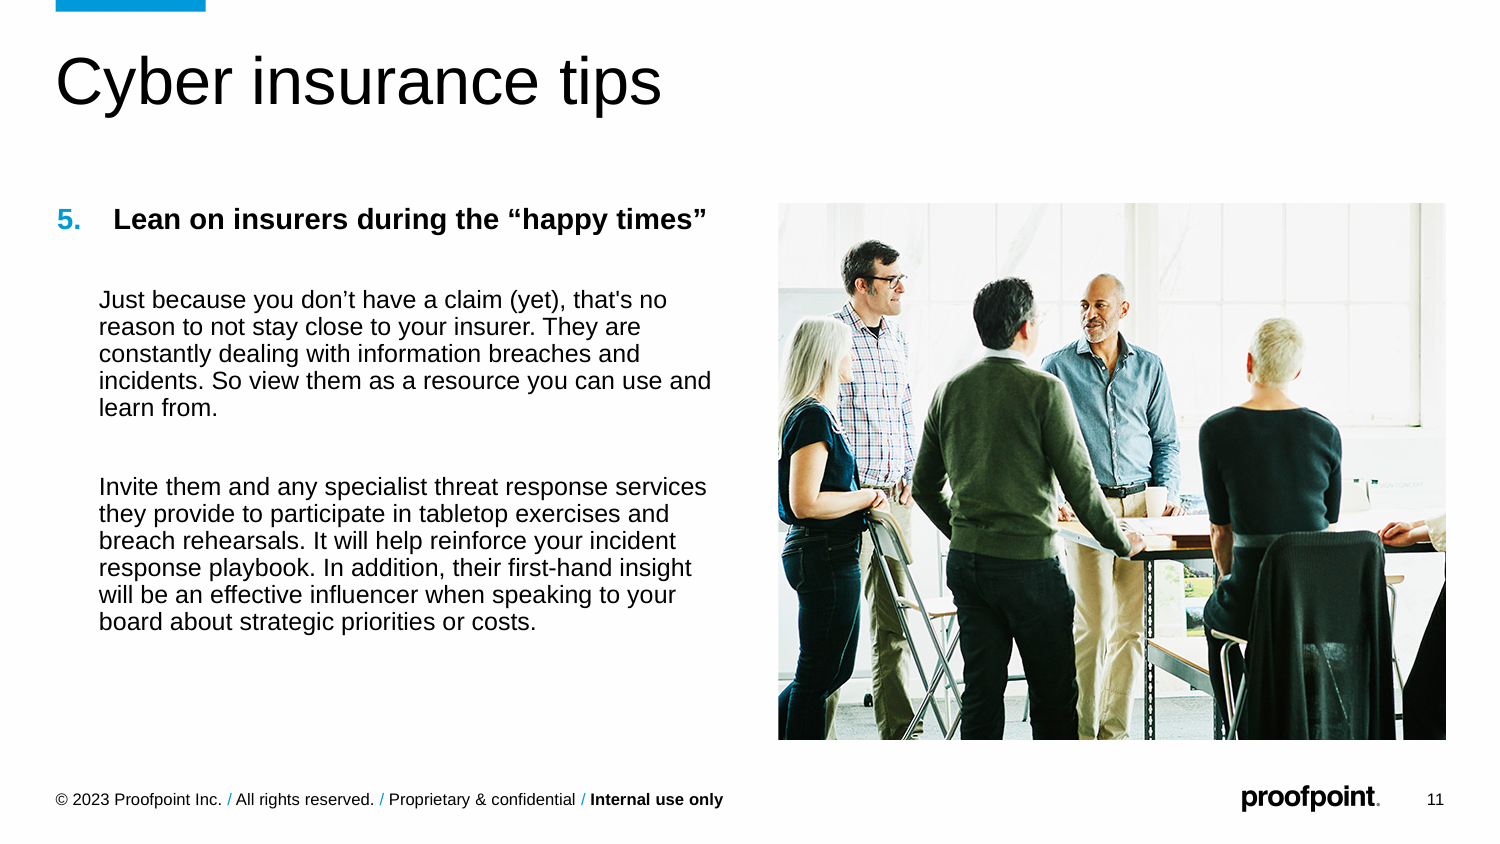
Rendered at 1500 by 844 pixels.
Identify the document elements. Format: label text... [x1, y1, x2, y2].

picture [0, 0, 1500, 844]
title Cyber insurance tips [55, 46, 1446, 179]
list Lean on insurers during the “happy times” Just because you don’t have a claim (yet), that's no reason to not stay close to your insurer. They are constantly dealing with information breaches and incidents. So view them as a resource you can use and learn from. Invite them and any specialist threat response services they provide to participate in tabletop exercises and breach rehearsals. It will help reinforce your incident response playbook. In addition, their first-hand insight will be an effective influencer when speaking to your board about strategic priorities or costs. [57, 203, 725, 740]
